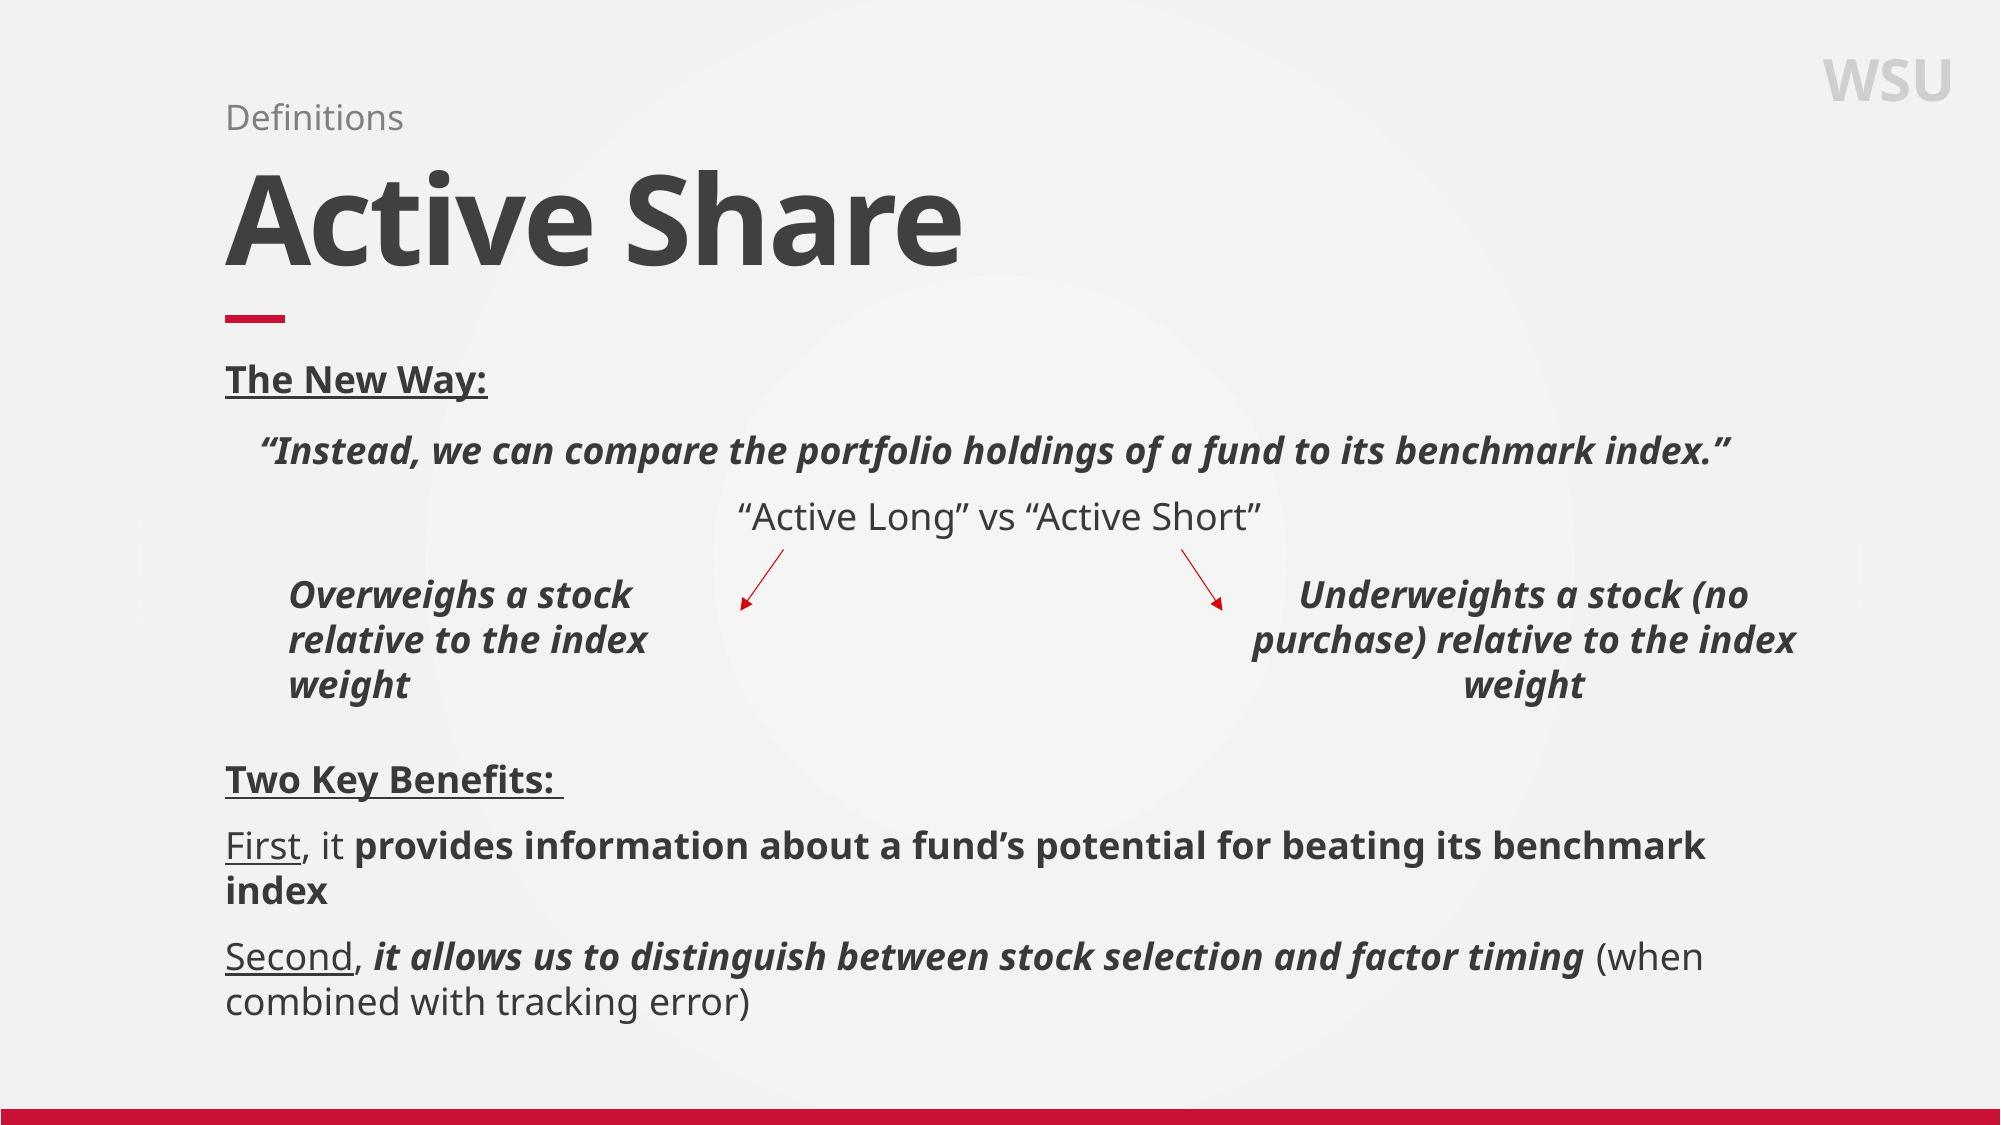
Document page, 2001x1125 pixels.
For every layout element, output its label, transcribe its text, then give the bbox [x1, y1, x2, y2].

text_box Definitions [224, 93, 425, 150]
text_box Overweighs a stock relative to the index weight [288, 563, 762, 693]
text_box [740, 549, 784, 611]
text_box Underweights a stock (no purchase) relative to the index weight [1238, 563, 1826, 702]
text_box [224, 314, 286, 324]
title Active Share [225, 149, 1386, 300]
text_box The New Way: [224, 348, 1425, 420]
text_box WSU [1808, 35, 1971, 121]
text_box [1181, 549, 1223, 611]
text_box [0, 1109, 2000, 1125]
